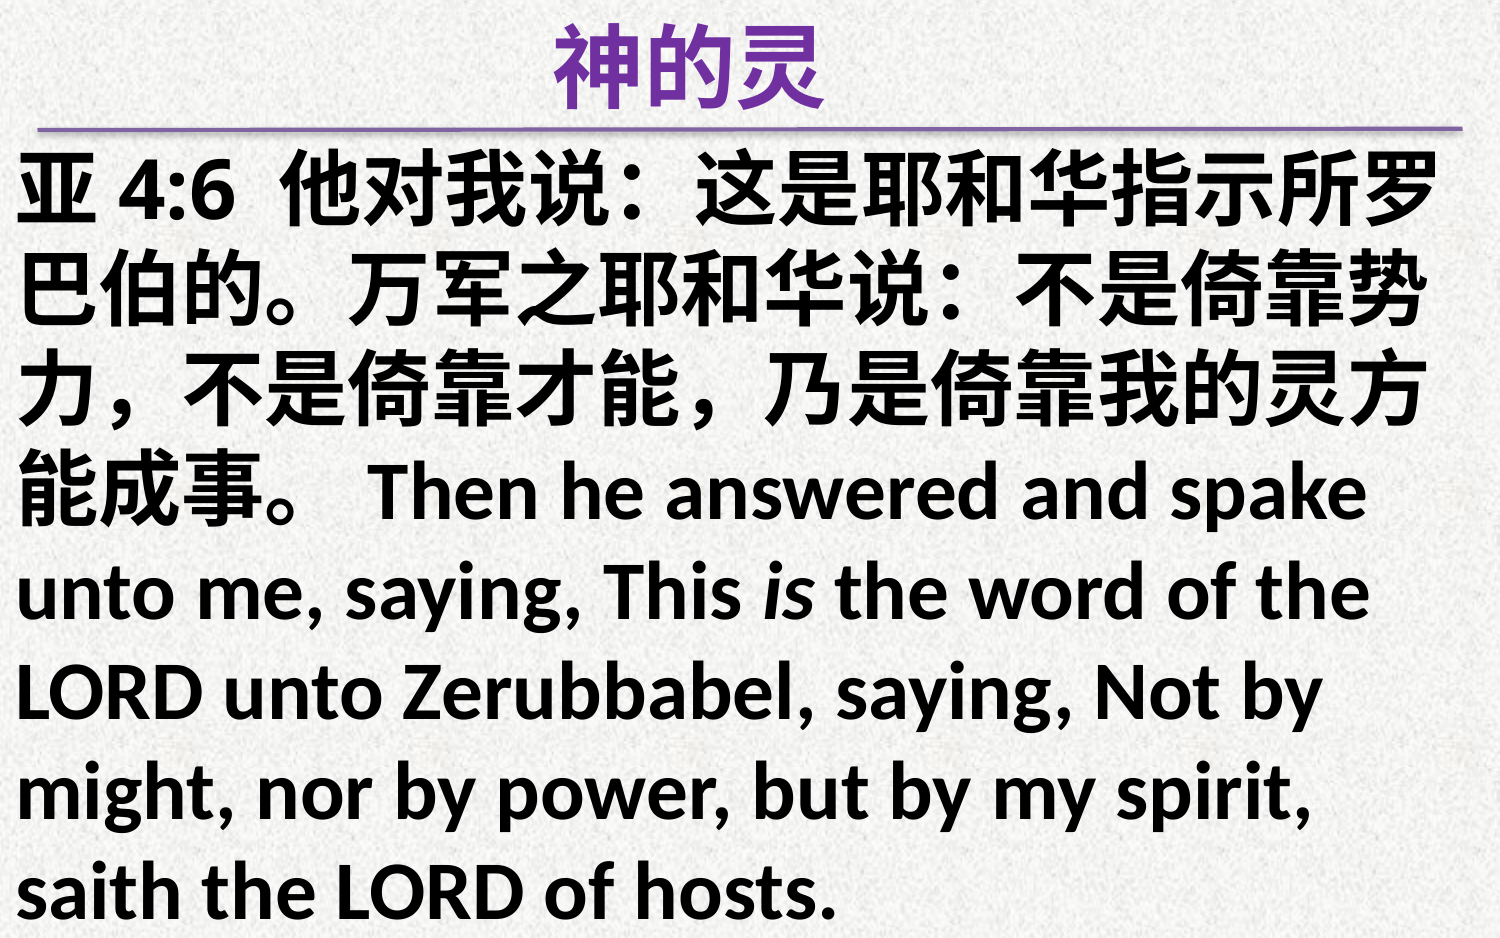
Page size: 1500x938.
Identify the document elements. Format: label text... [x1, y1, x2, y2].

text_box 神的灵 [537, 2, 900, 125]
text_box 亚4:6 他对我说：这是耶和华指示所罗巴伯的。万军之耶和华说：不是倚靠势力，不是倚靠才能，乃是倚靠我的灵方能成事。Then he answered and spake unto me, saying, This is the word of the LORD unto Zerubbabel, saying, Not by might, nor by power, but by my spirit, saith the LORD of hosts. [0, 128, 1500, 748]
